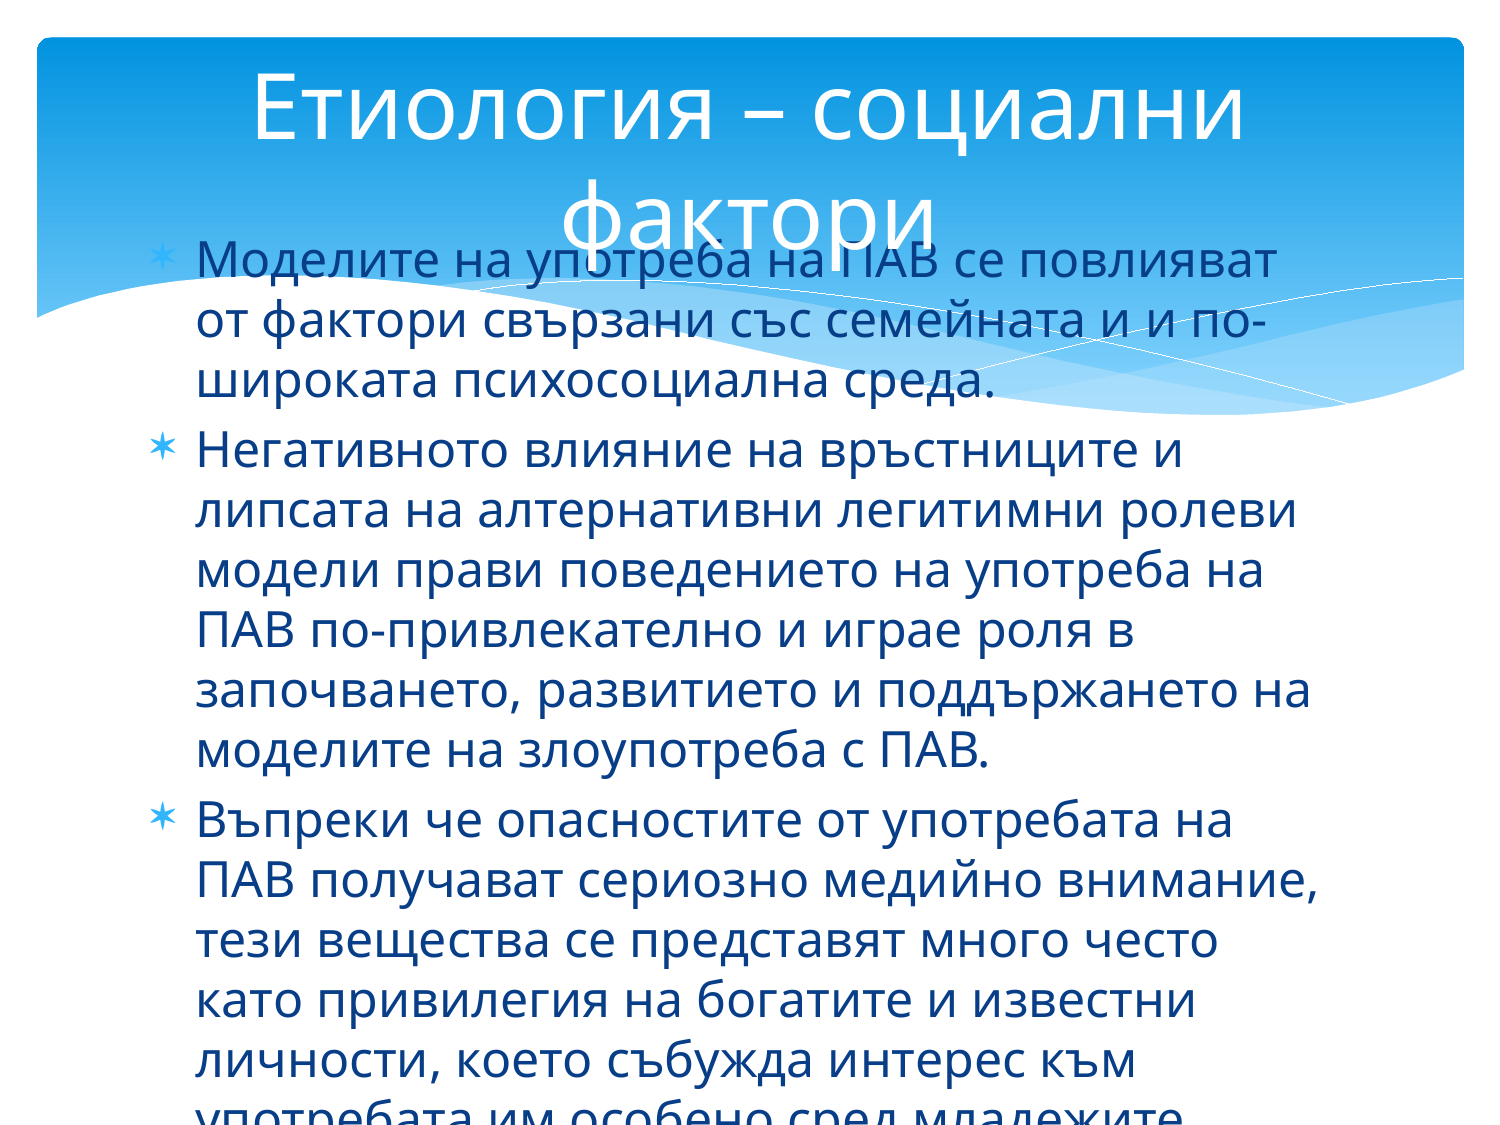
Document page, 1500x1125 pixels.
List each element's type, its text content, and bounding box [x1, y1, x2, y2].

list Моделите на употреба на ПАВ се повлияват от фактори свързани със семейната и и по-широката психосоциална среда. Негативното влияние на връстниците и липсата на алтернативни легитимни ролеви модели прави поведението на употреба на ПАВ по-привлекателно и играе роля в започването, развитието и поддържането на моделите на злоупотреба с ПАВ. Въпреки че опасностите от употребата на ПАВ получават сериозно медийно внимание, тези вещества се представят много често като привилегия на богатите и известни личности, което събужда интерес към употребата им особено сред младежите [135, 261, 1351, 923]
title Етиология – социални фактори [75, 55, 1425, 261]
